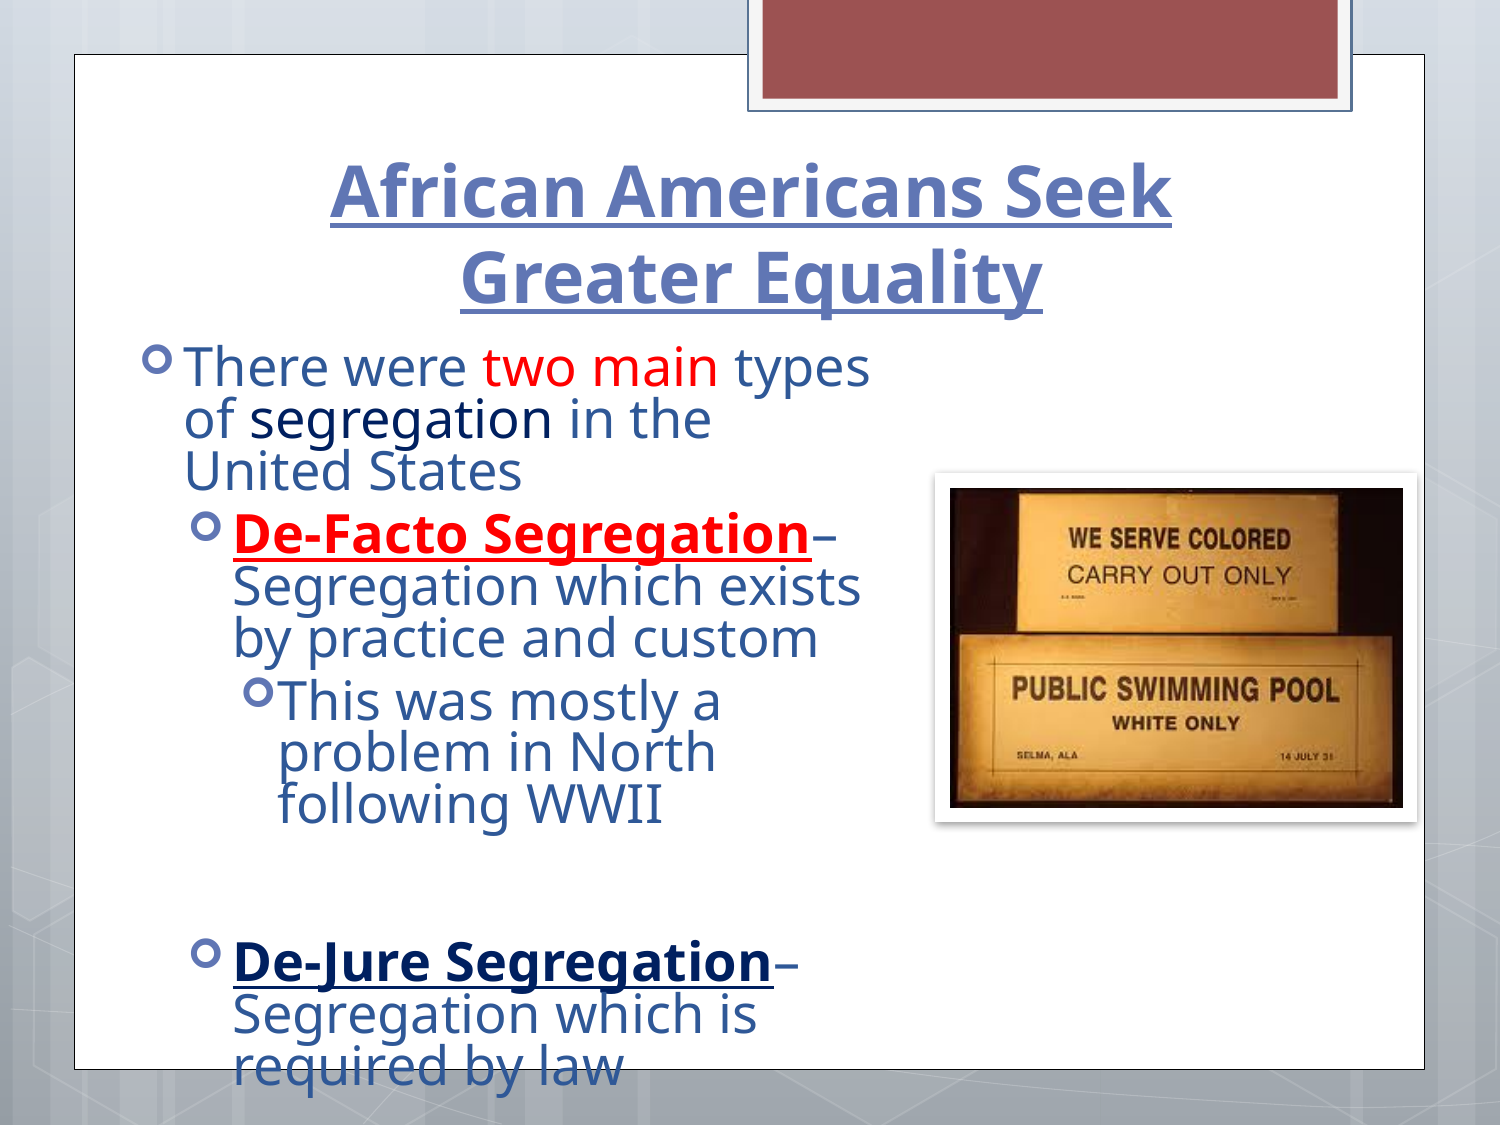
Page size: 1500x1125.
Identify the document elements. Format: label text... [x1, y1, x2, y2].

title African Americans Seek Greater Equality [174, 137, 1328, 325]
picture [949, 487, 1403, 808]
list There were two main types of segregation in the United States De-Facto Segregation–Segregation which exists by practice and custom This was mostly a problem in North following WWII De-Jure Segregation–Segregation which is required by law [112, 337, 900, 1025]
